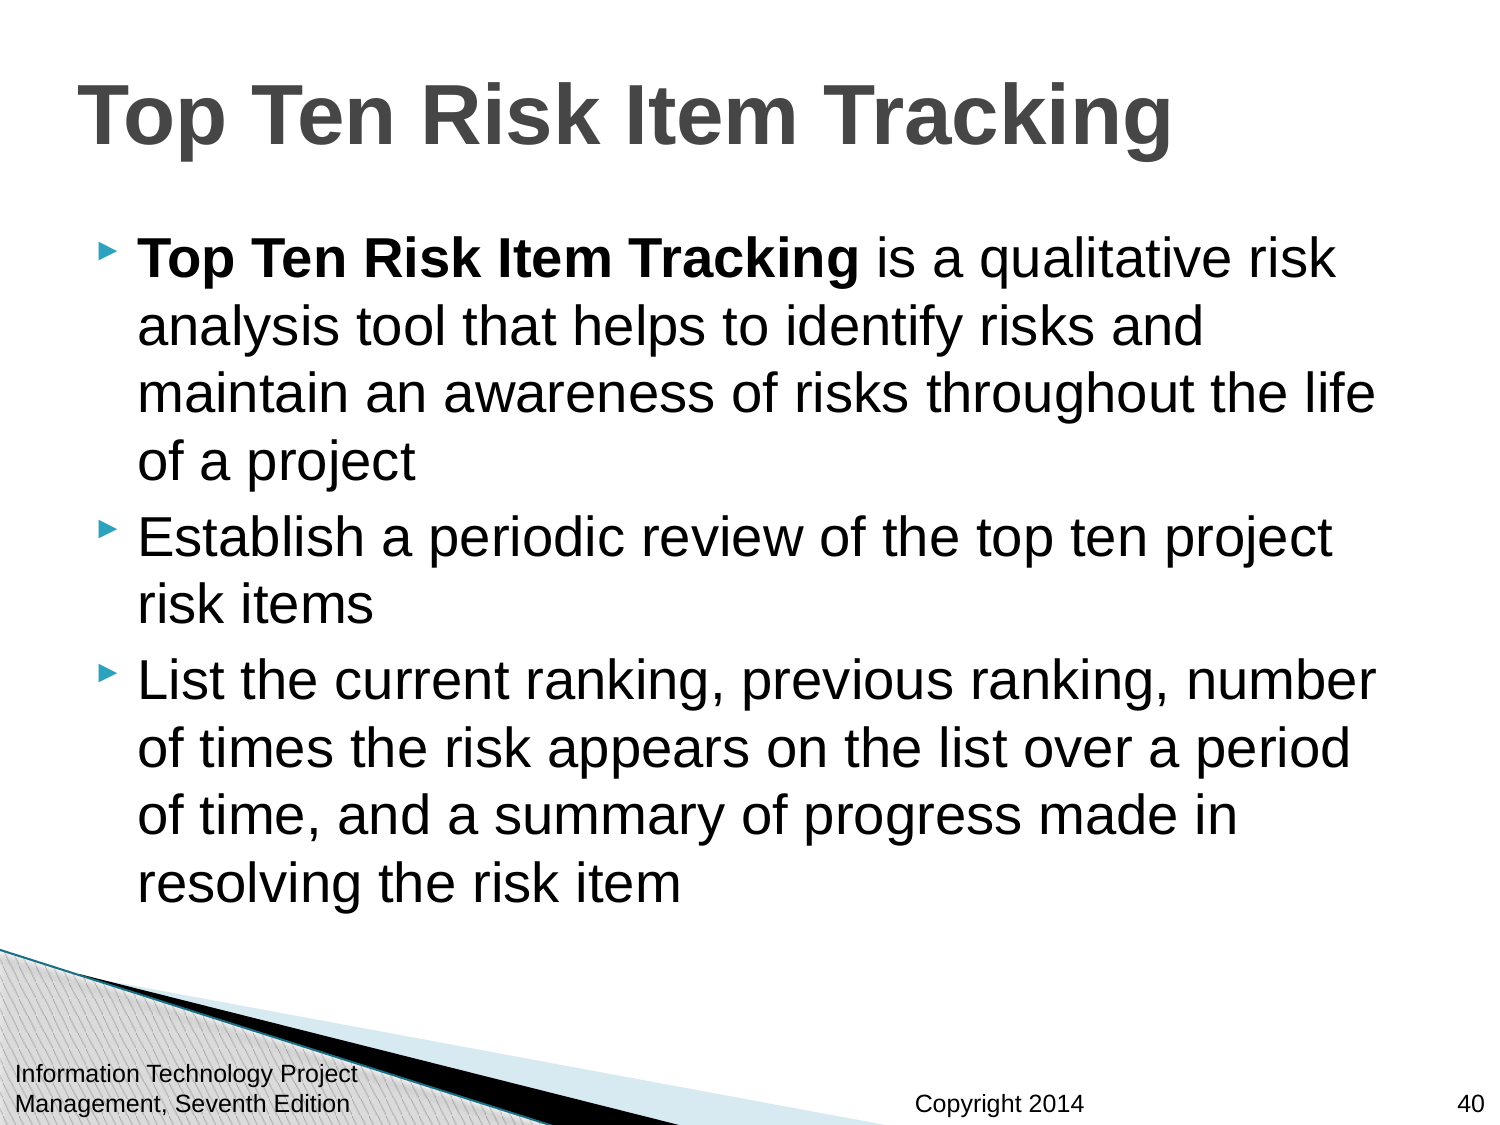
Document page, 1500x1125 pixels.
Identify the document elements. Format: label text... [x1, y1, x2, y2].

list Top Ten Risk Item Tracking is a qualitative risk analysis tool that helps to identify risks and maintain an awareness of risks throughout the life of a project Establish a periodic review of the top ten project risk items List the current ranking, previous ranking, number of times the risk appears on the list over a period of time, and a summary of progress made in resolving the risk item [62, 213, 1406, 1001]
slide_number 40 [1408, 1065, 1500, 1125]
footer Information Technology Project Management, Seventh Edition [0, 1065, 425, 1125]
title Top Ten Risk Item Tracking [62, 45, 1425, 175]
